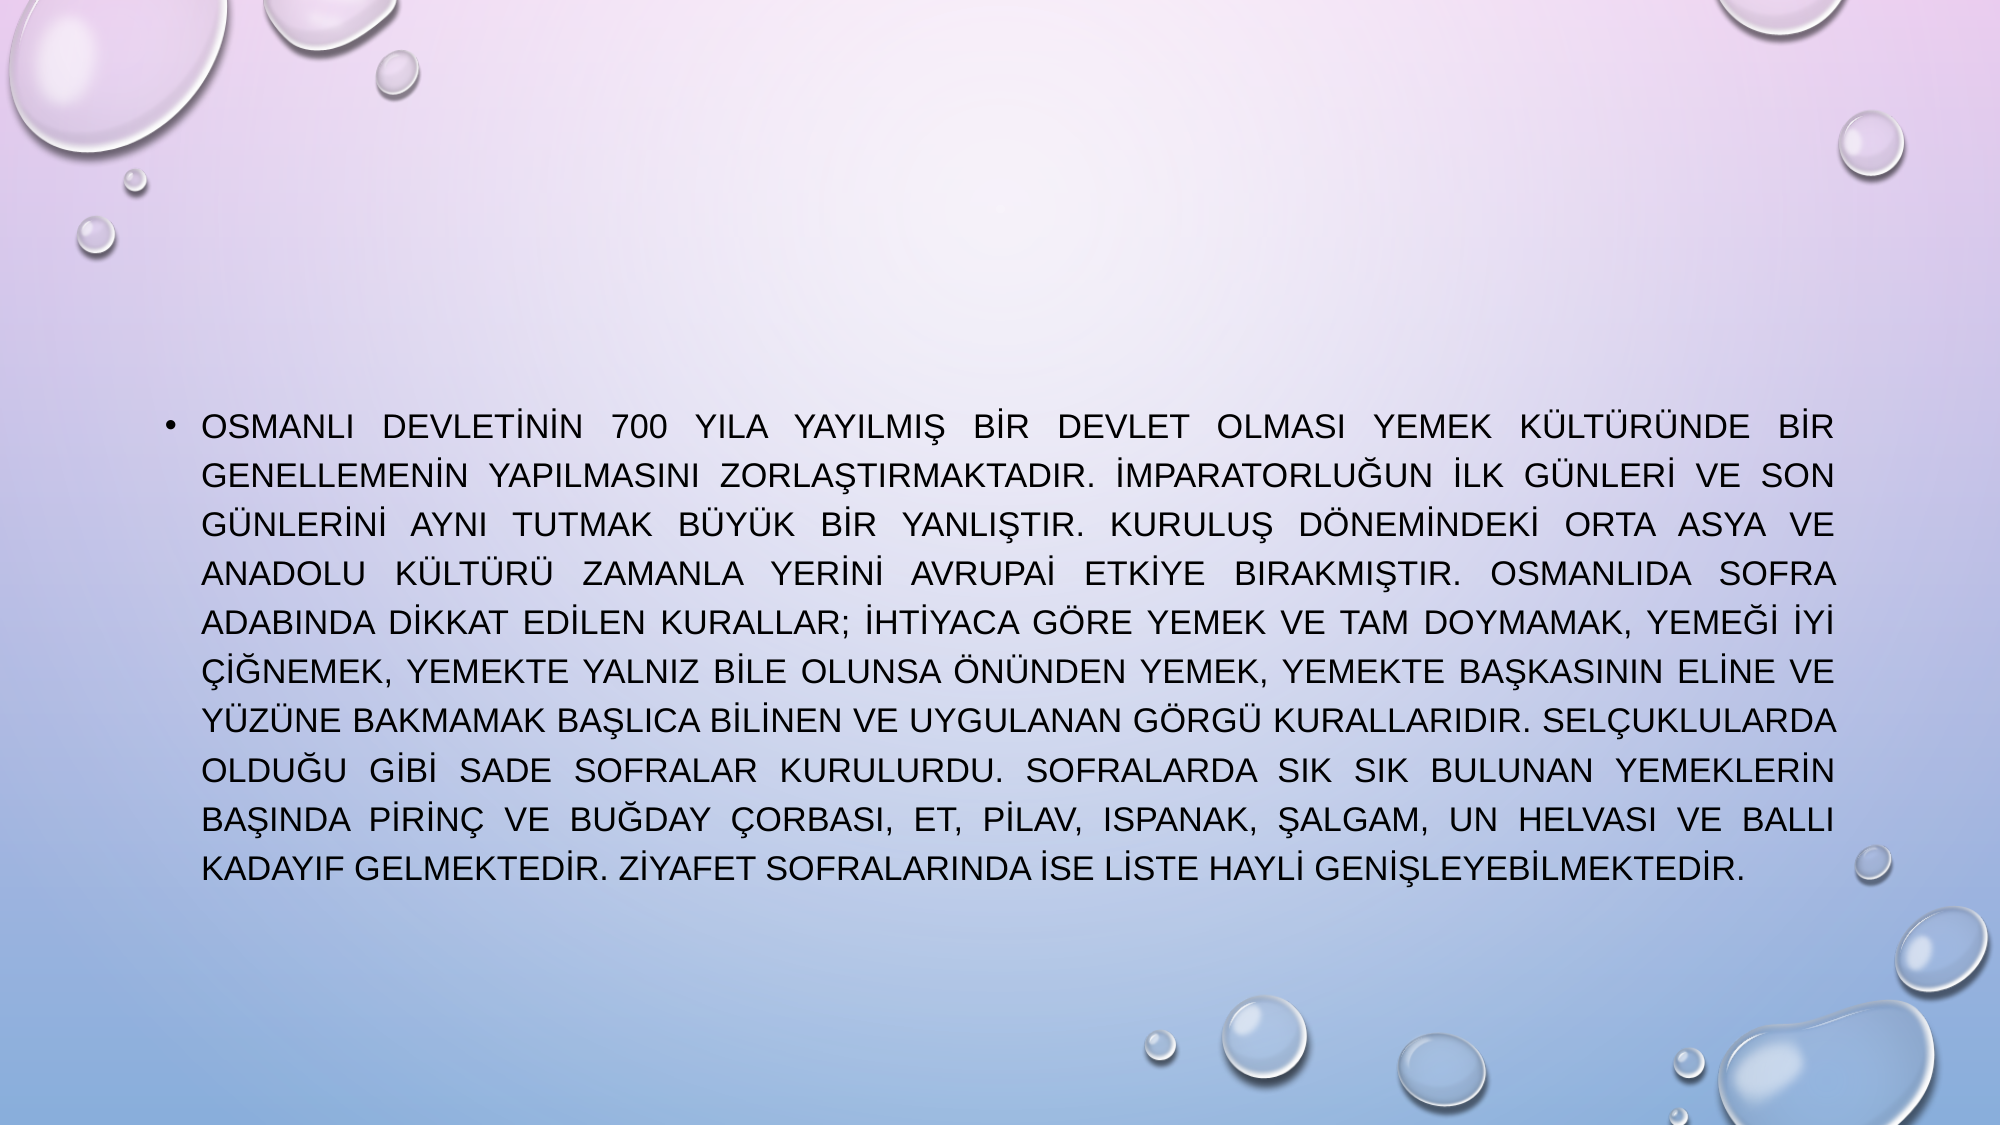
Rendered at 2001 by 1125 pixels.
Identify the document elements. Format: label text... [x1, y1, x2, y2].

list Osmanlı devletinin 700 yıla yayılmış bir devlet olması yemek kültüründe bir genellemenin yapılmasını zorlaştırmaktadır. İmparatorluğun ilk günleri ve son günlerini aynı tutmak büyük bir yanlıştır. Kuruluş dönemindeki orta Asya ve Anadolu kültürü zamanla yerini Avrupai etkiye bırakmıştır. Osmanlıda sofra adabında dikkat edilen kurallar; ihtiyaca göre yemek ve tam doymamak, yemeği iyi çiğnemek, yemekte yalnız bile olunsa önünden yemek, yemekte başkasının eline ve yüzüne bakmamak başlıca bilinen ve uygulanan görgü kurallarıdır. Selçuklularda olduğu gibi sade sofralar kurulurdu. Sofralarda sık sık bulunan yemeklerin başında pirinç ve buğday çorbası, et, pilav, ıspanak, şalgam, un helvası ve ballı kadayıf gelmektedir. Ziyafet sofralarında ise liste hayli genişleyebilmektedir. [149, 388, 1850, 950]
picture [0, 0, 2000, 1125]
